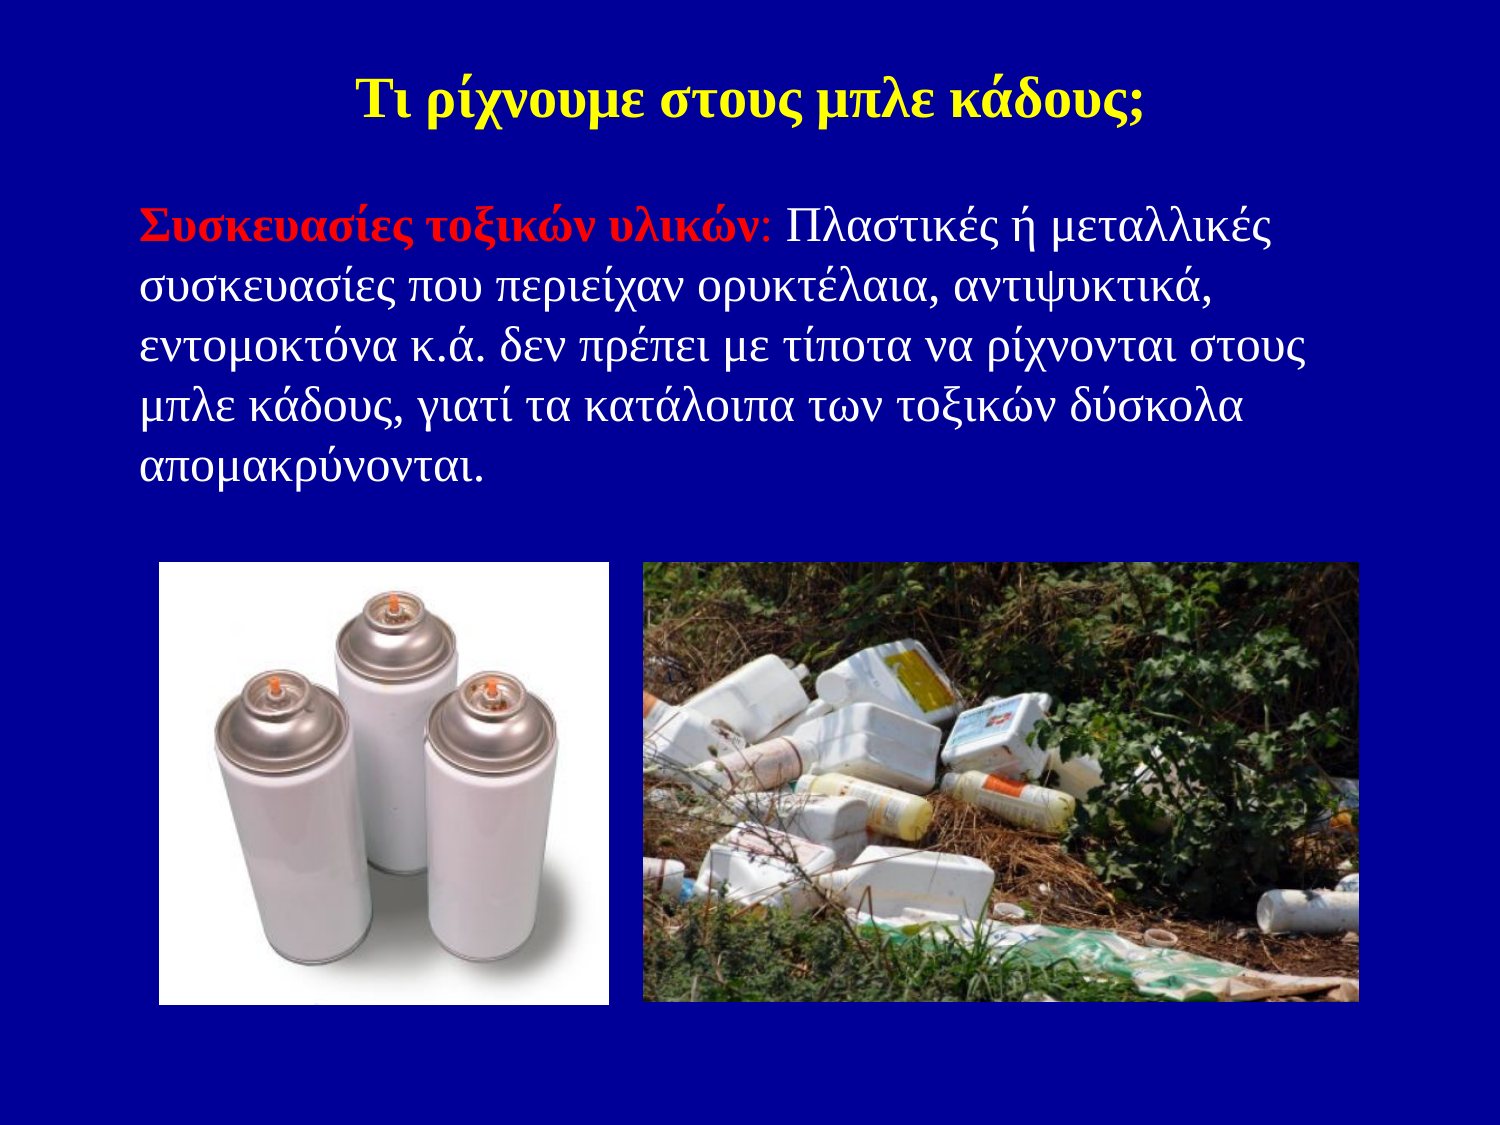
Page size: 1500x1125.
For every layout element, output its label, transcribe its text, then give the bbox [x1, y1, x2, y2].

title Τι ρίχνουμε στους μπλε κάδους; [76, 0, 1427, 196]
picture [643, 562, 1359, 1003]
text_box Συσκευασίες τοξικών υλικών: Πλαστικές ή μεταλλικές συσκευασίες που περιείχαν ορυκτέλαια, αντιψυκτικά, εντομοκτόνα κ.ά. δεν πρέπει με τίποτα να ρίχνονται στους μπλε κάδους, γιατί τα κατάλοιπα των τοξικών δύσκολα απομακρύνονται. [123, 184, 1353, 590]
picture [159, 562, 609, 1005]
